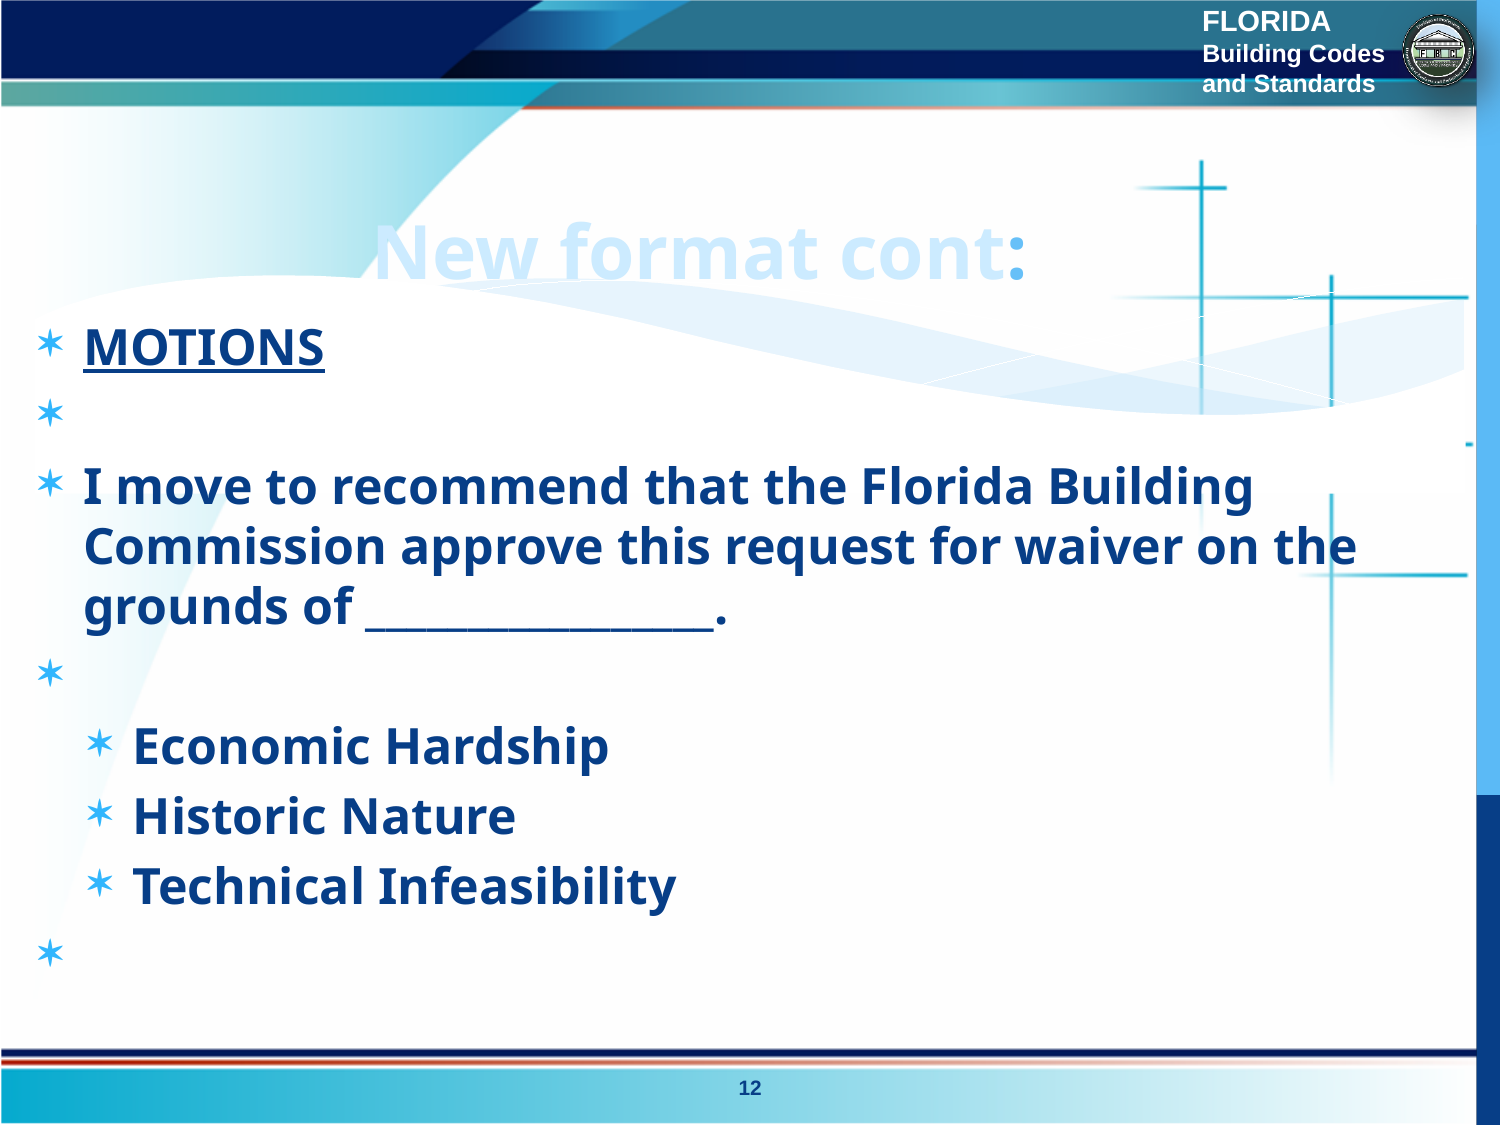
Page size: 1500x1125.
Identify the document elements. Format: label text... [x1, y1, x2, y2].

slide_number 12 [654, 1057, 846, 1118]
list MOTIONS I move to recommend that the Florida Building Commission approve this request for waiver on the grounds of _________________. Economic Hardship Historic Nature Technical Infeasibility [23, 237, 1499, 1100]
title New format cont: [24, 174, 1375, 325]
picture [0, 0, 1477, 1125]
